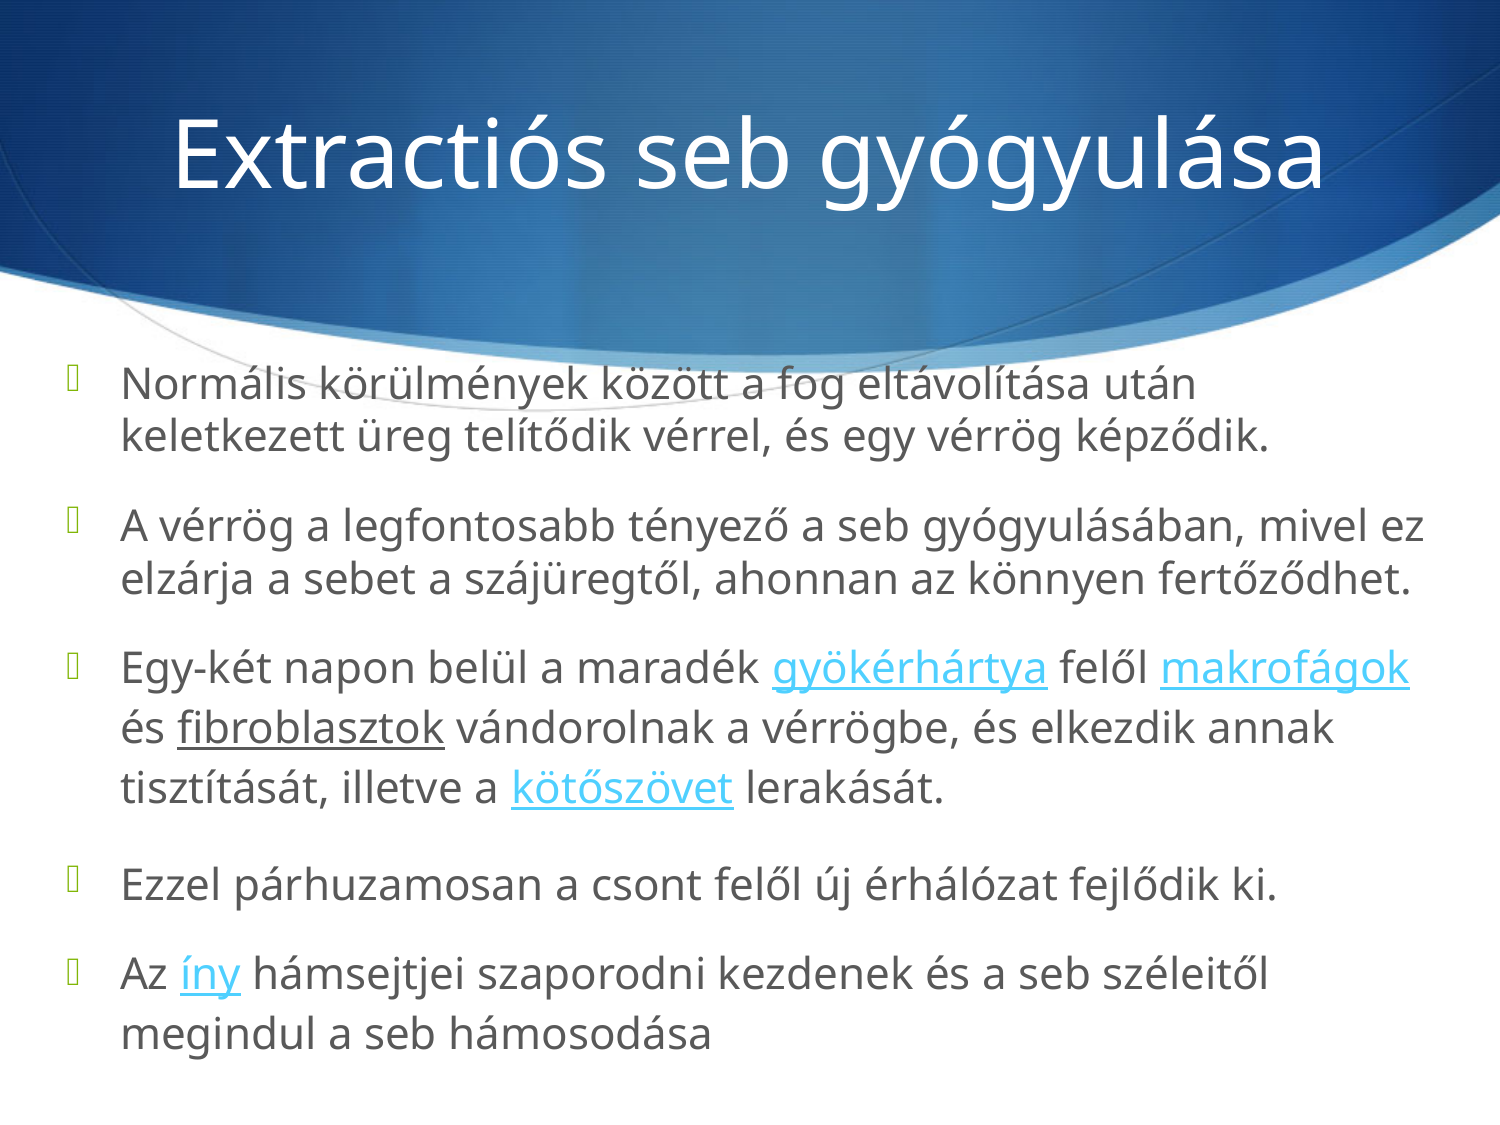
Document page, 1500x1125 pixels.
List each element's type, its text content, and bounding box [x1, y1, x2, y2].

title Extractiós seb gyógyulása [75, 56, 1425, 245]
list Normális körülmények között a fog eltávolítása után keletkezett üreg telítődik vérrel, és egy vérrög képződik. A vérrög a legfontosabb tényező a seb gyógyulásában, mivel ez elzárja a sebet a szájüregtől, ahonnan az könnyen fertőződhet. Egy-két napon belül a maradék gyökérhártya felől makrofágok és fibroblasztok vándorolnak a vérrögbe, és elkezdik annak tisztítását, illetve a kötőszövet lerakását. Ezzel párhuzamosan a csont felől új érhálózat fejlődik ki. Az íny hámsejtjei szaporodni kezdenek és a seb széleitől megindul a seb hámosodása [51, 347, 1445, 1080]
picture [0, 0, 1500, 1125]
